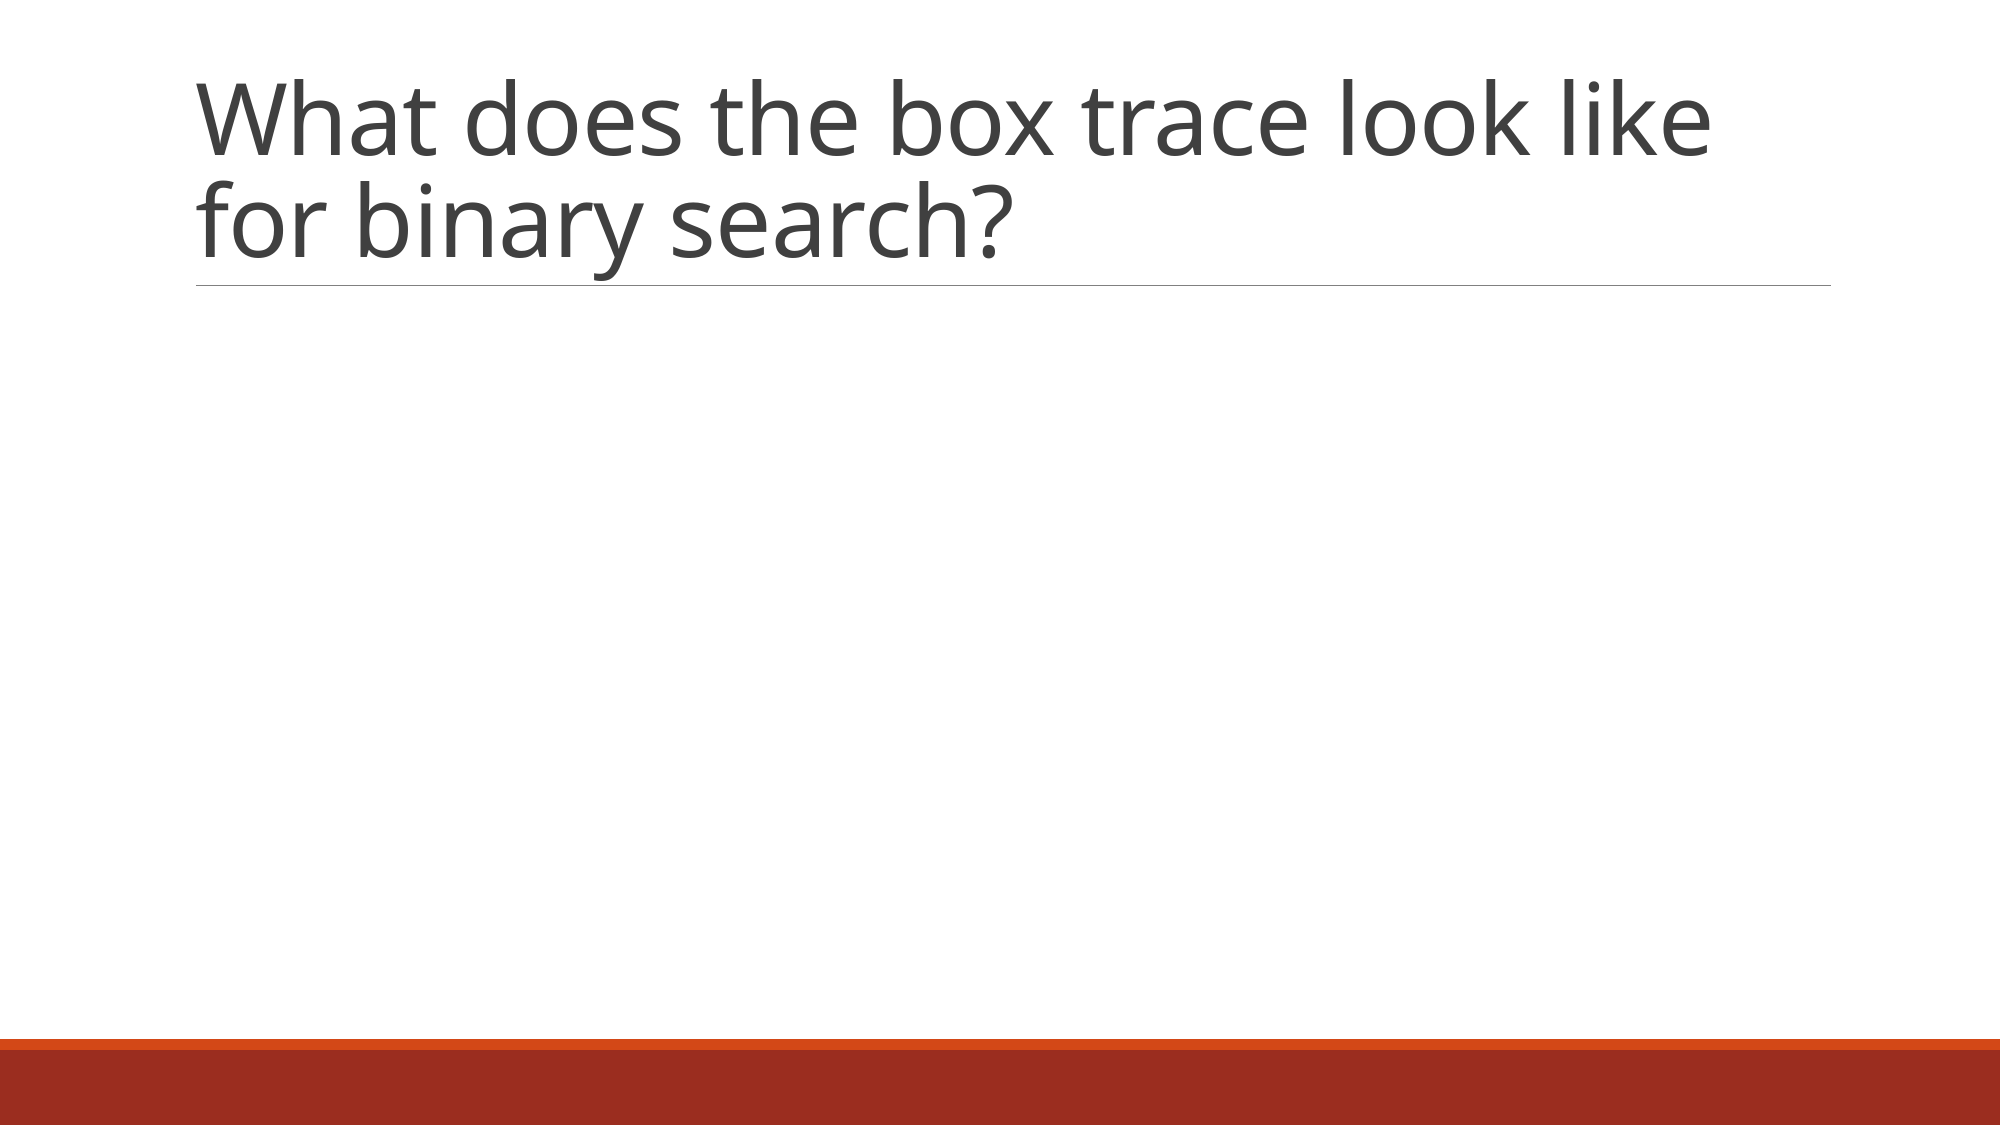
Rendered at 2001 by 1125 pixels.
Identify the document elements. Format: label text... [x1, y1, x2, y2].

title What does the box trace look like for binary search? [180, 47, 1830, 285]
